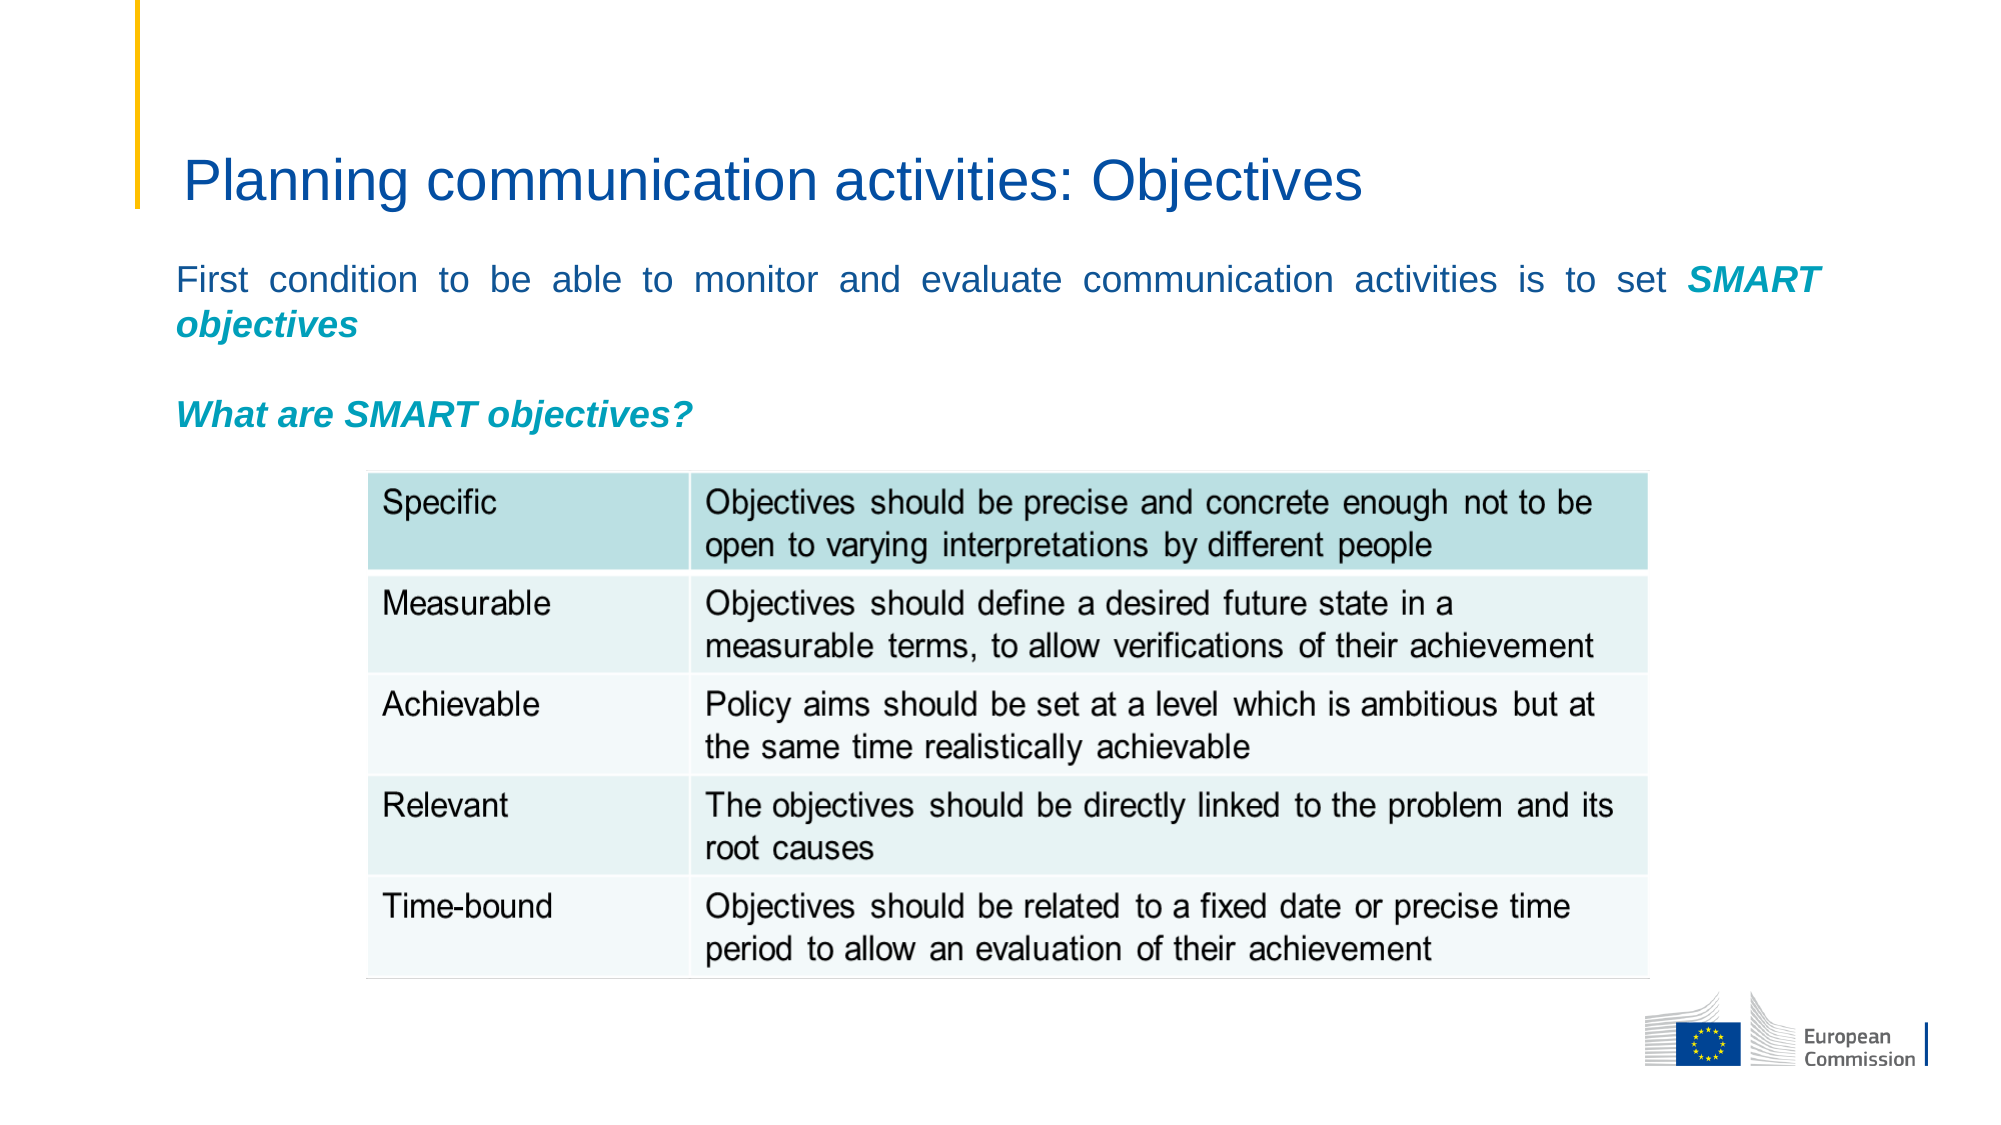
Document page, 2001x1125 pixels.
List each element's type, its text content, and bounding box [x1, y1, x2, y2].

picture [1645, 991, 1928, 1066]
list First condition to be able to monitor and evaluate communication activities is to set SMART objectives What are SMART objectives? [130, 247, 1836, 960]
picture [365, 468, 1653, 990]
title Planning communication activities: Objectives [168, 84, 1894, 213]
